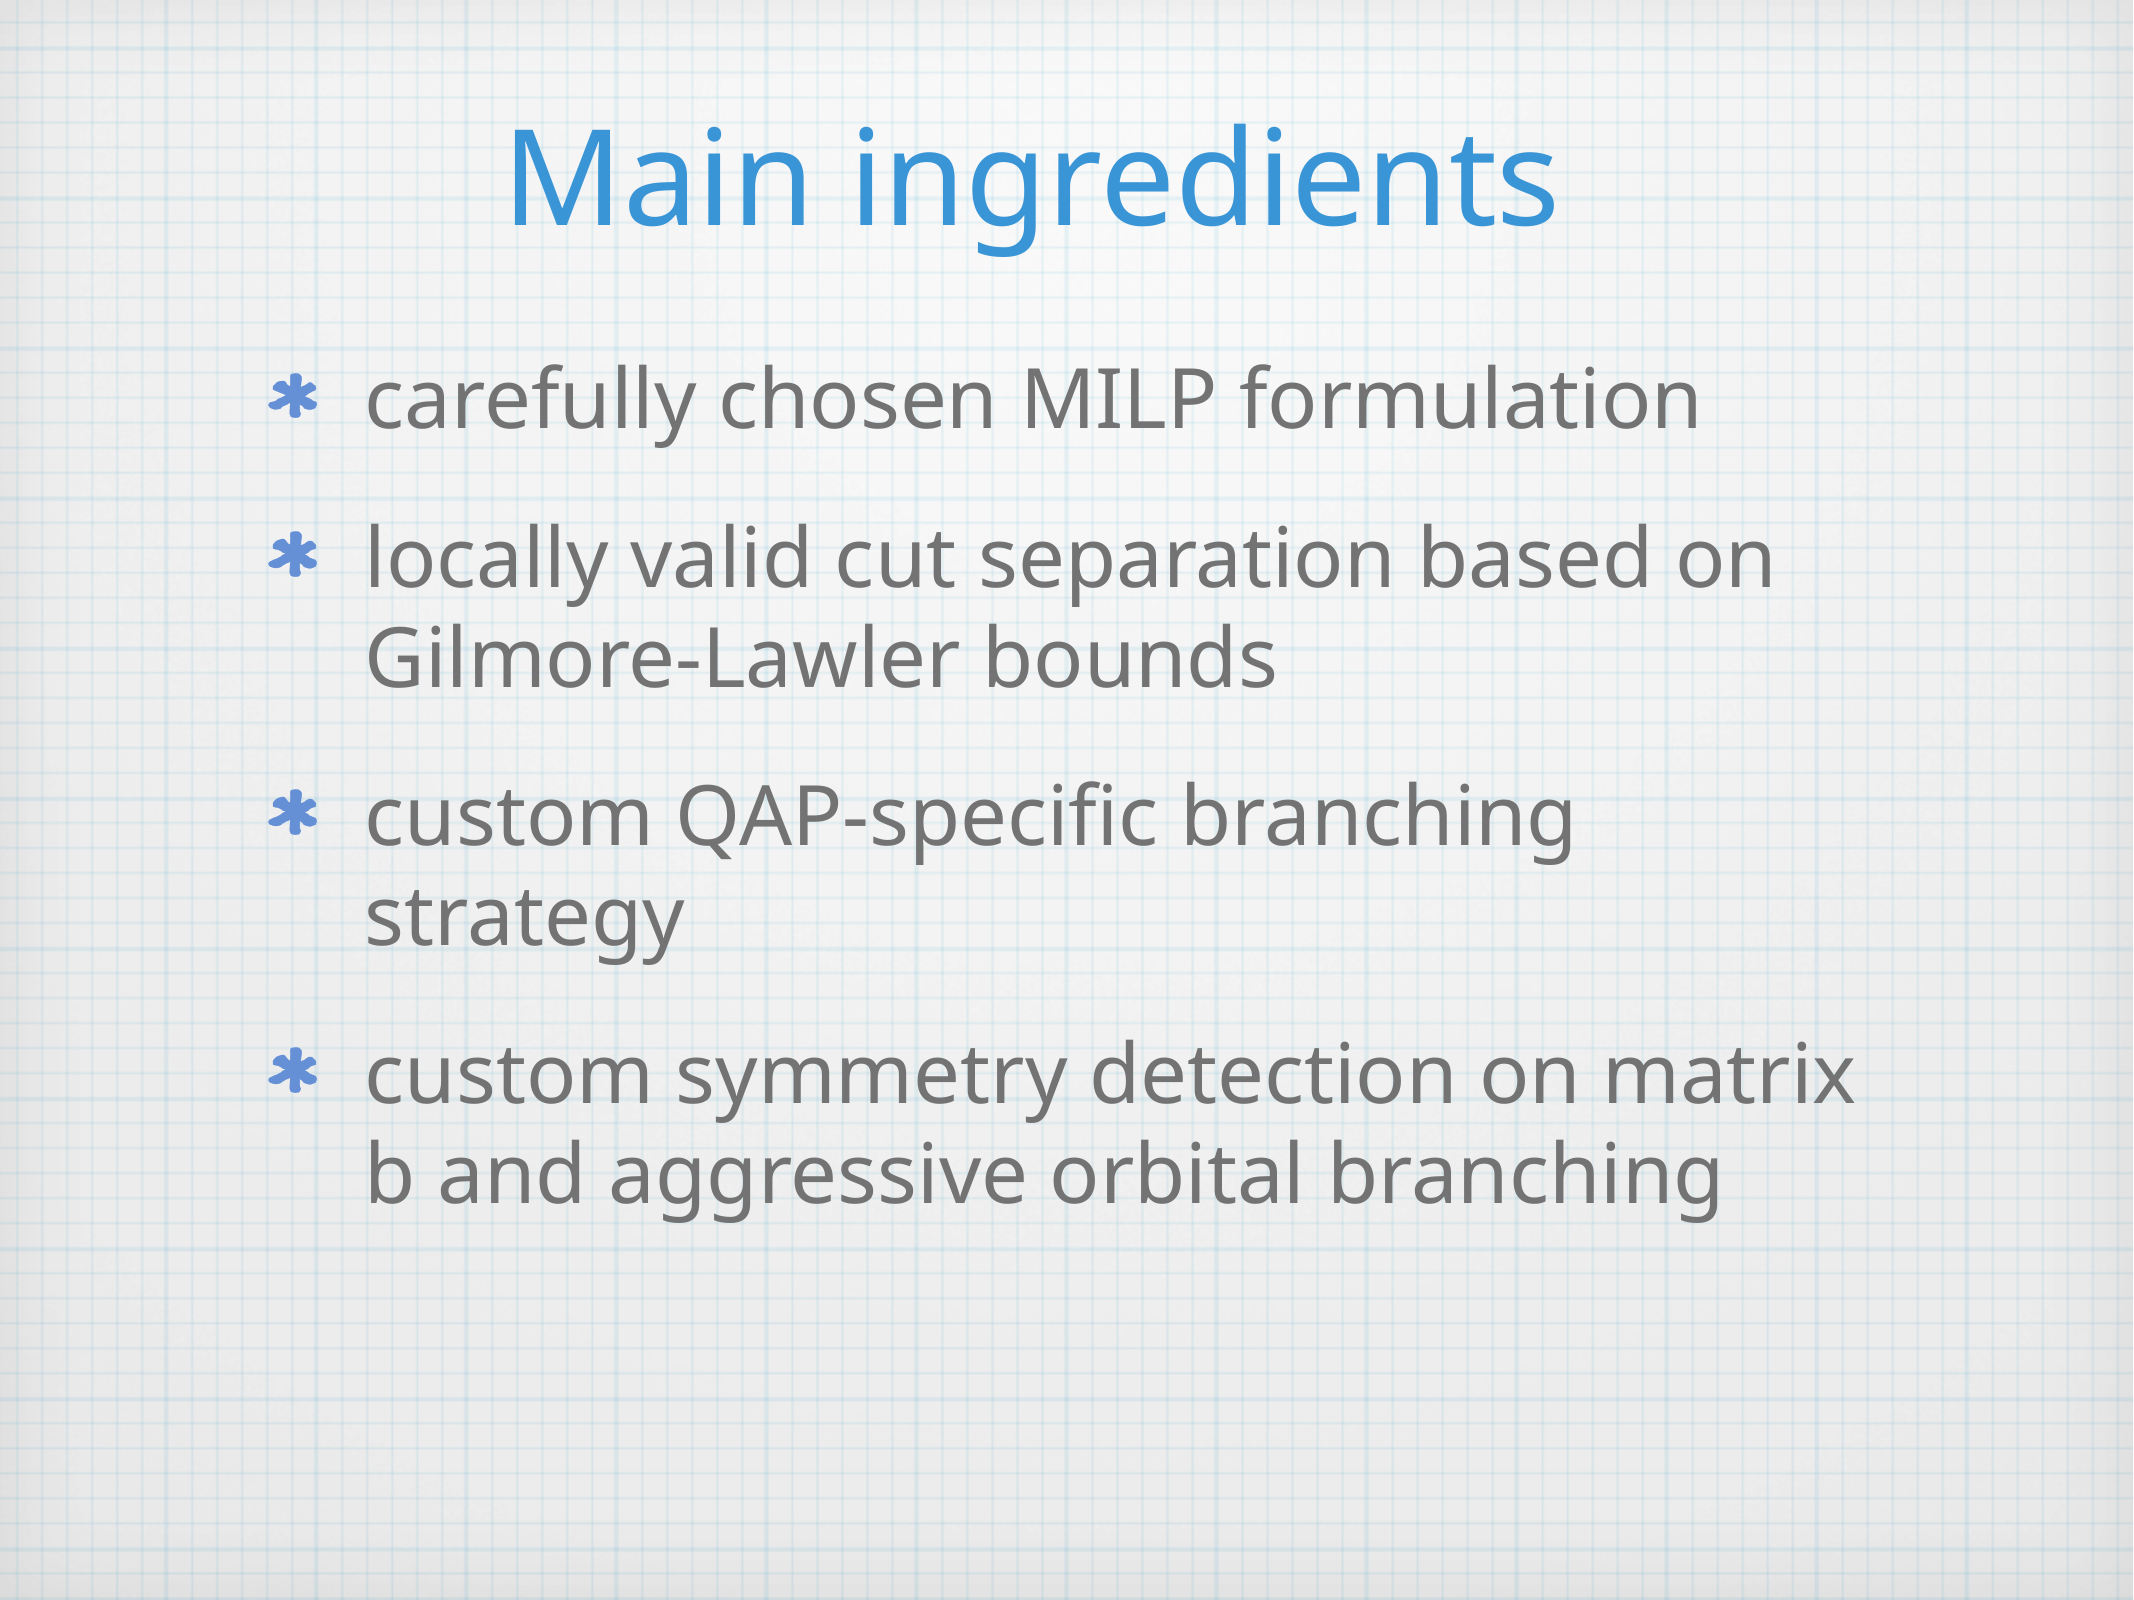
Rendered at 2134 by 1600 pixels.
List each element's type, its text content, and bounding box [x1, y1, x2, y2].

list carefully chosen MILP formulation locally valid cut separation based on Gilmore-Lawler bounds custom QAP-specific branching strategy custom symmetry detection on matrix b and aggressive orbital branching [208, 328, 1926, 1238]
picture [0, 0, 2134, 1600]
title Main ingredients [208, 41, 1926, 303]
